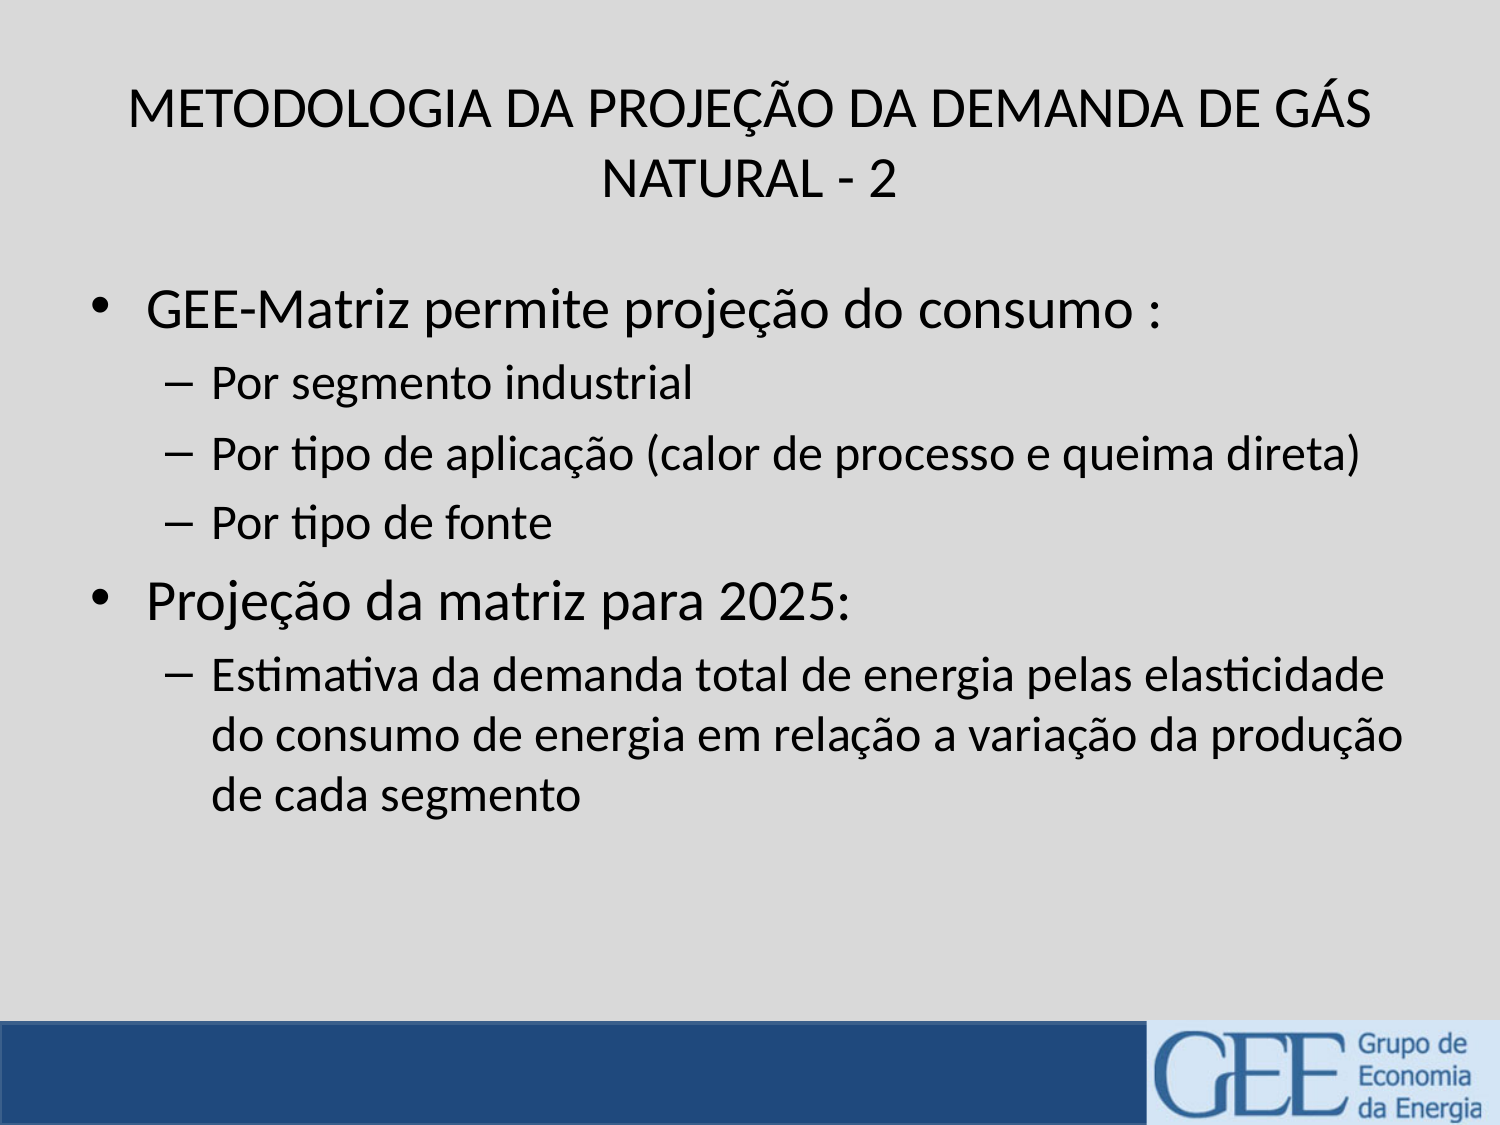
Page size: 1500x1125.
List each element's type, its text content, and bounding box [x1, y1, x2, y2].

picture [1146, 1020, 1500, 1125]
list GEE-Matriz permite projeção do consumo : Por segmento industrial Por tipo de aplicação (calor de processo e queima direta) Por tipo de fonte Projeção da matriz para 2025: Estimativa da demanda total de energia pelas elasticidade do consumo de energia em relação a variação da produção de cada segmento [74, 262, 1426, 1006]
title METODOLOGIA DA PROJEÇÃO DA DEMANDA DE GÁS NATURAL - 2 [74, 44, 1426, 233]
